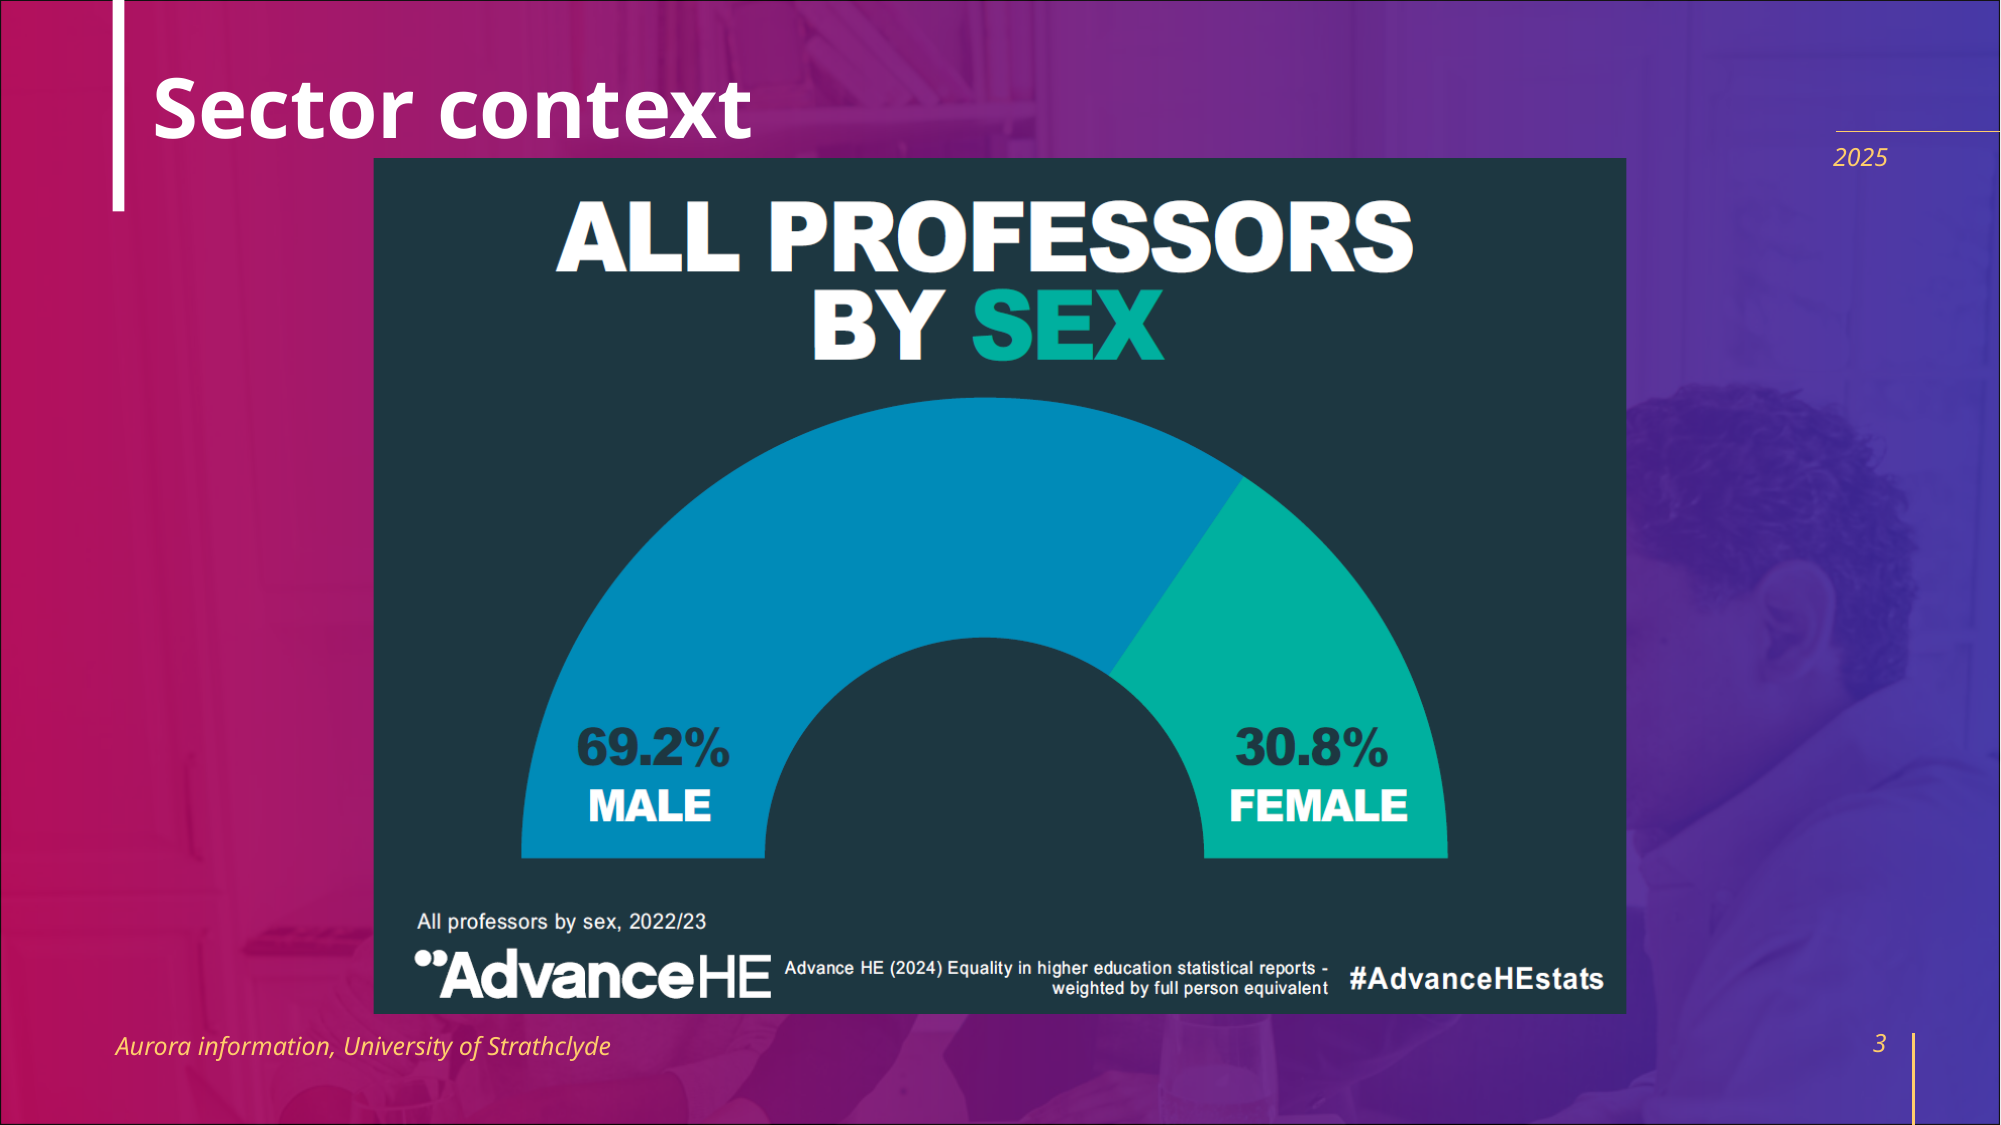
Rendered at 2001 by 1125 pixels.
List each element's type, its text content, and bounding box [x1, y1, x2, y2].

title Sector context [137, 3, 1863, 221]
footer Aurora information, University of Strathclyde [100, 1015, 636, 1075]
slide_number 3 [1451, 1015, 1902, 1075]
list 2025 [1818, 137, 1919, 192]
picture [373, 158, 1627, 1014]
